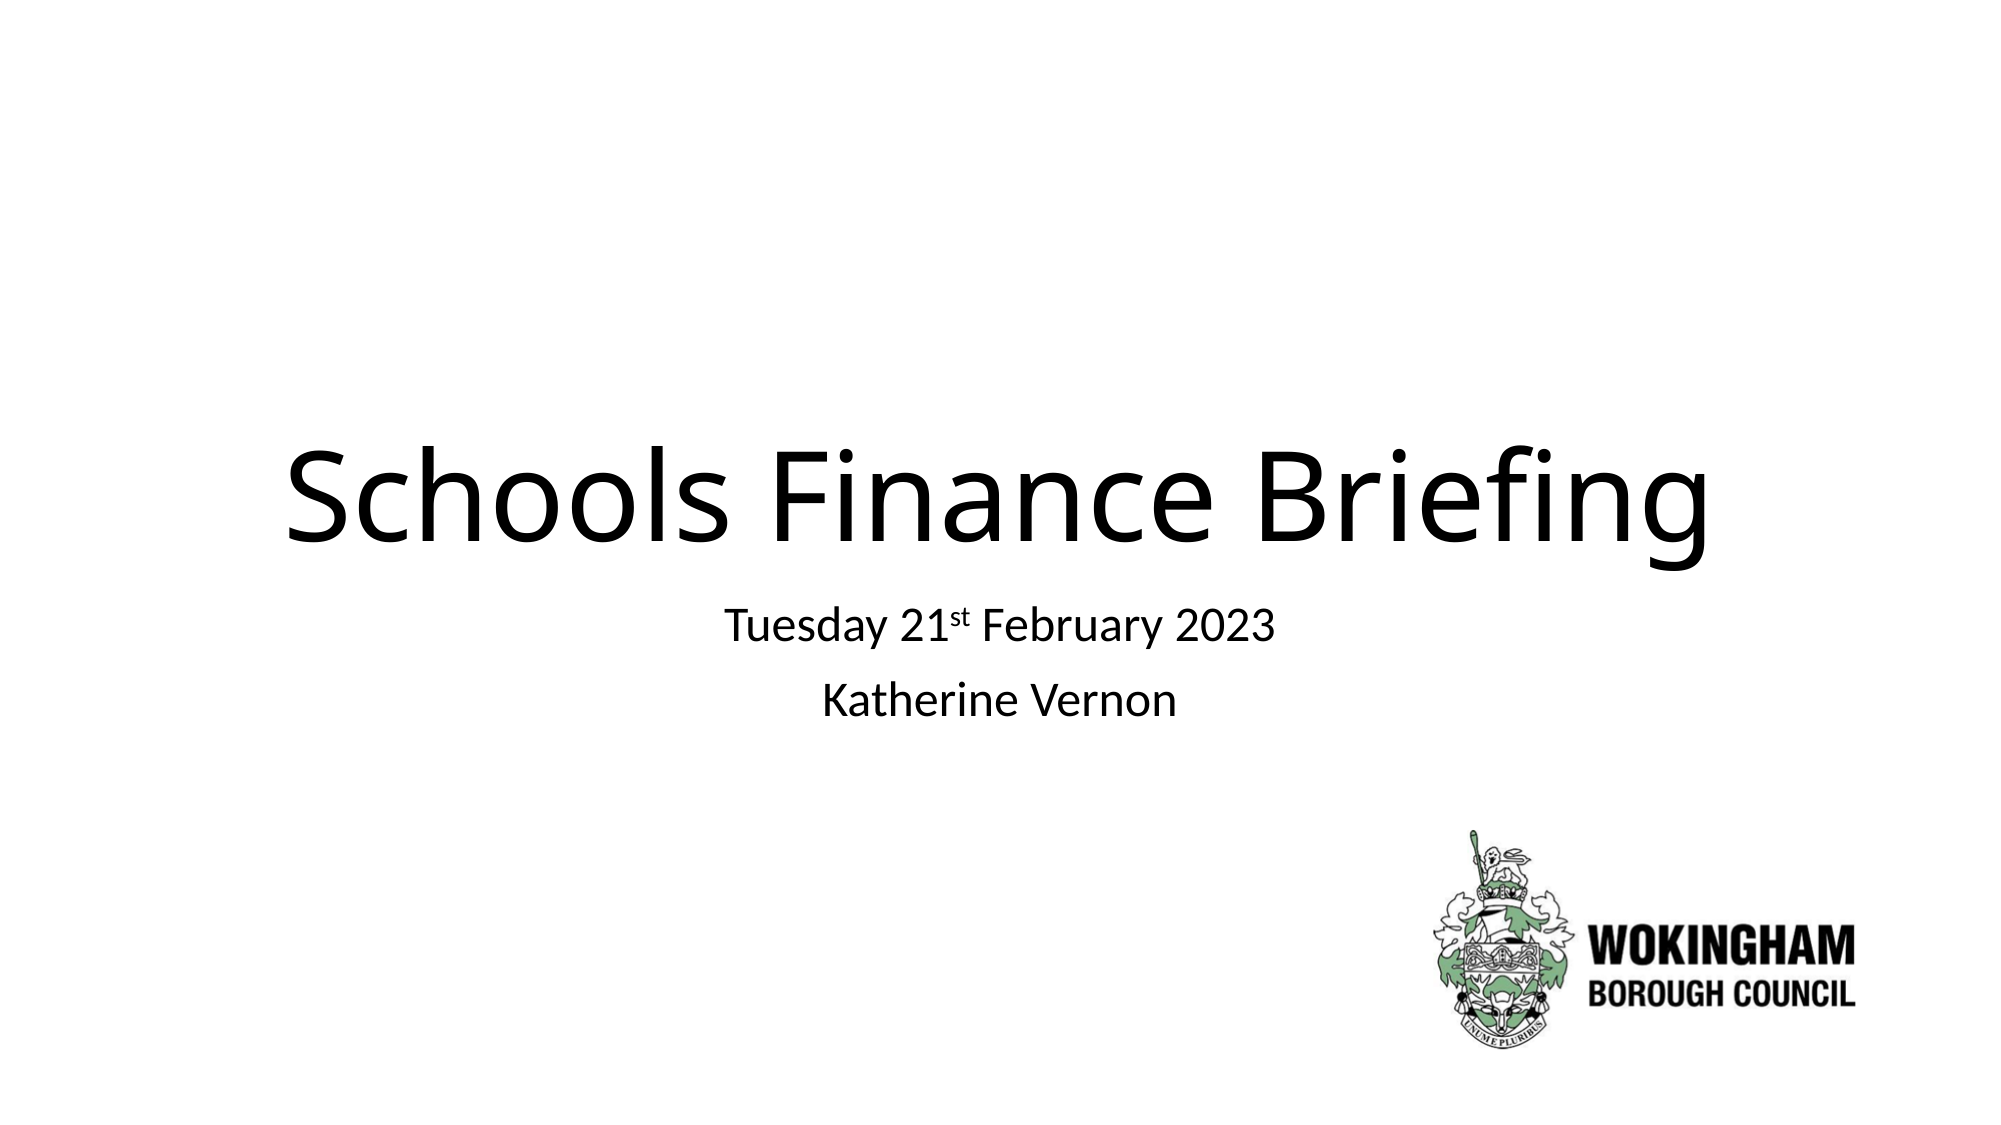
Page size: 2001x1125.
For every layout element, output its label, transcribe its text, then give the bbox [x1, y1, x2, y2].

picture [1400, 813, 1884, 1069]
subtitle Tuesday 21st February 2023 Katherine Vernon [249, 590, 1750, 863]
title Schools Finance Briefing [249, 184, 1750, 576]
